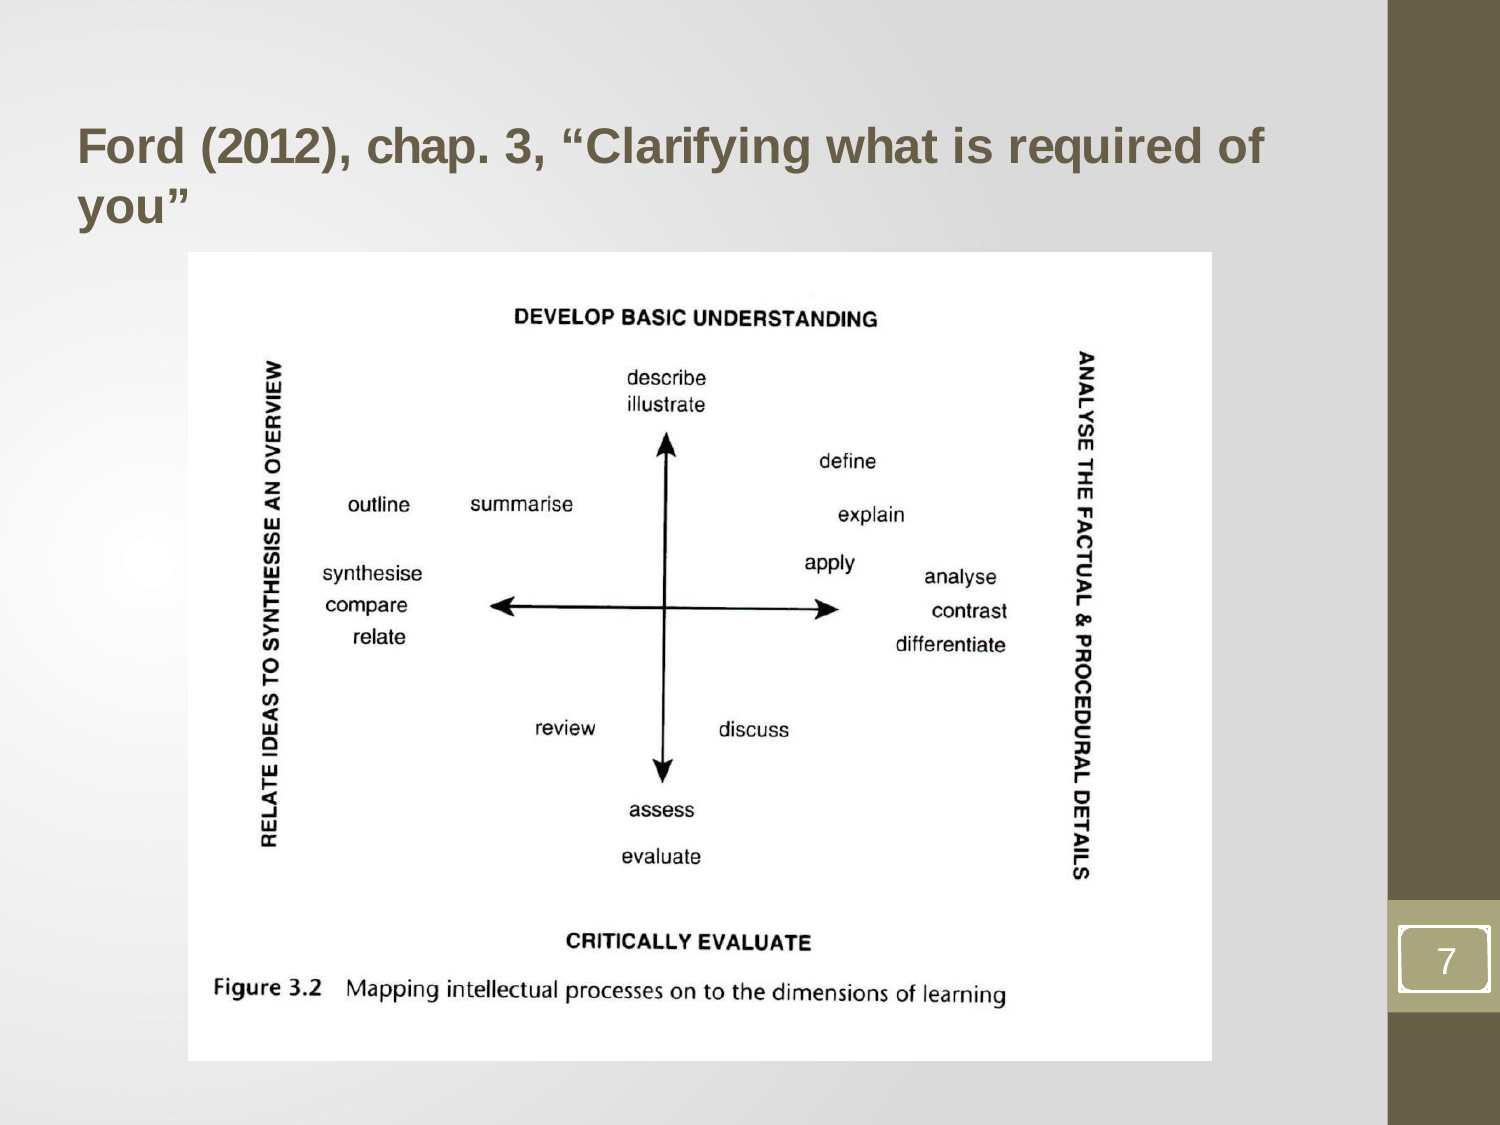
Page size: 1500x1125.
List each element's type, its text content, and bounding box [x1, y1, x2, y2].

title Ford (2012), chap. 3, “Clarifying what is required of you” [75, 45, 1325, 233]
text_box [188, 252, 1212, 1061]
slide_number 7 [1398, 925, 1491, 993]
text_box [1477, 926, 1490, 992]
text_box [1399, 926, 1412, 992]
